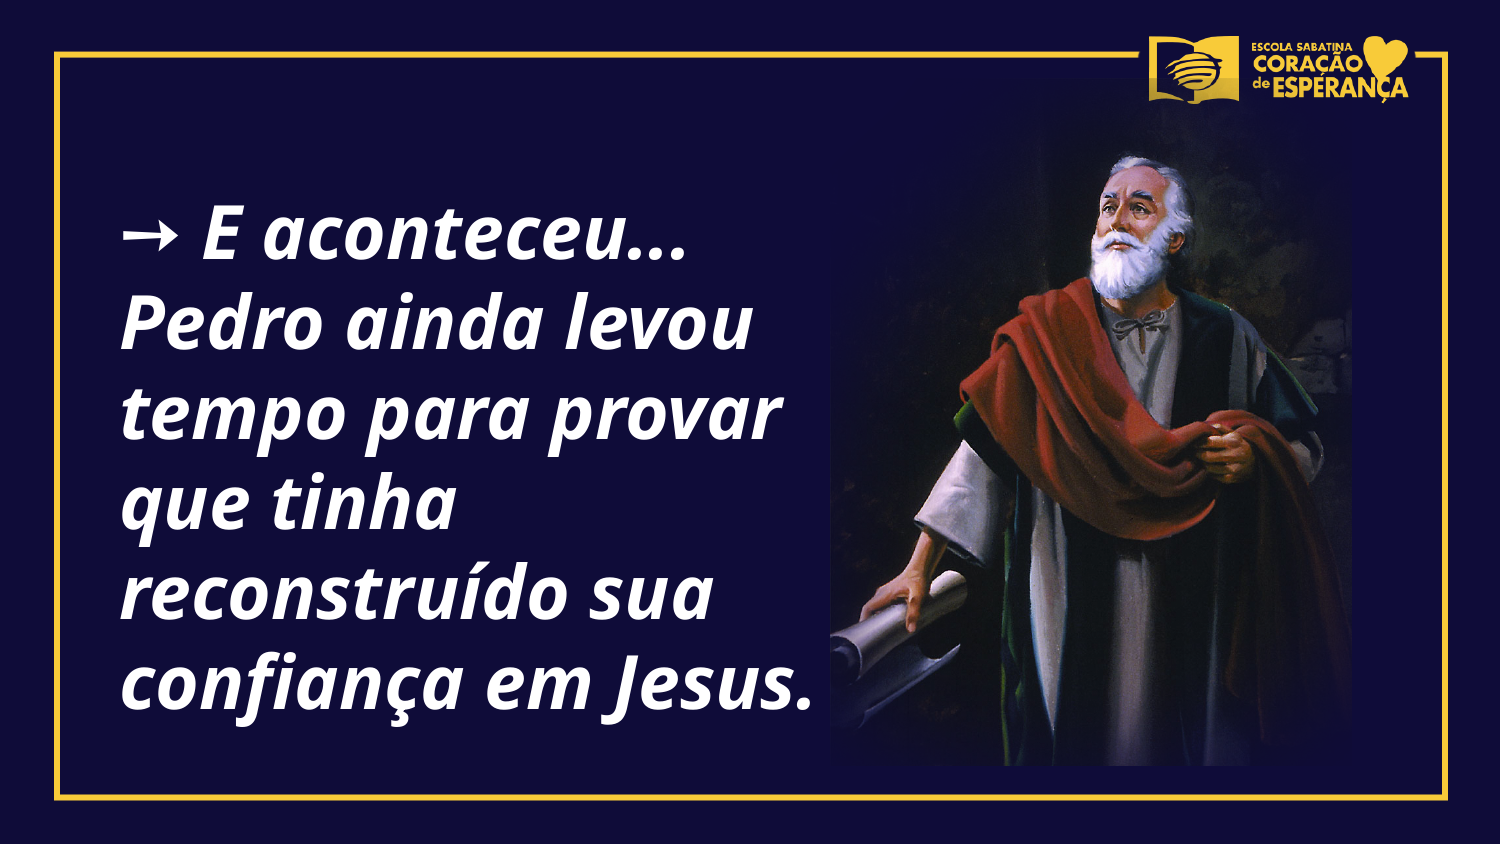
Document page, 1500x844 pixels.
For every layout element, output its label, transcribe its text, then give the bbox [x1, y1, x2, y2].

text_box ➙ E aconteceu... Pedro ainda levou tempo para provar que tinha reconstruído sua confiança em Jesus. [104, 169, 825, 675]
picture [0, 0, 1500, 844]
